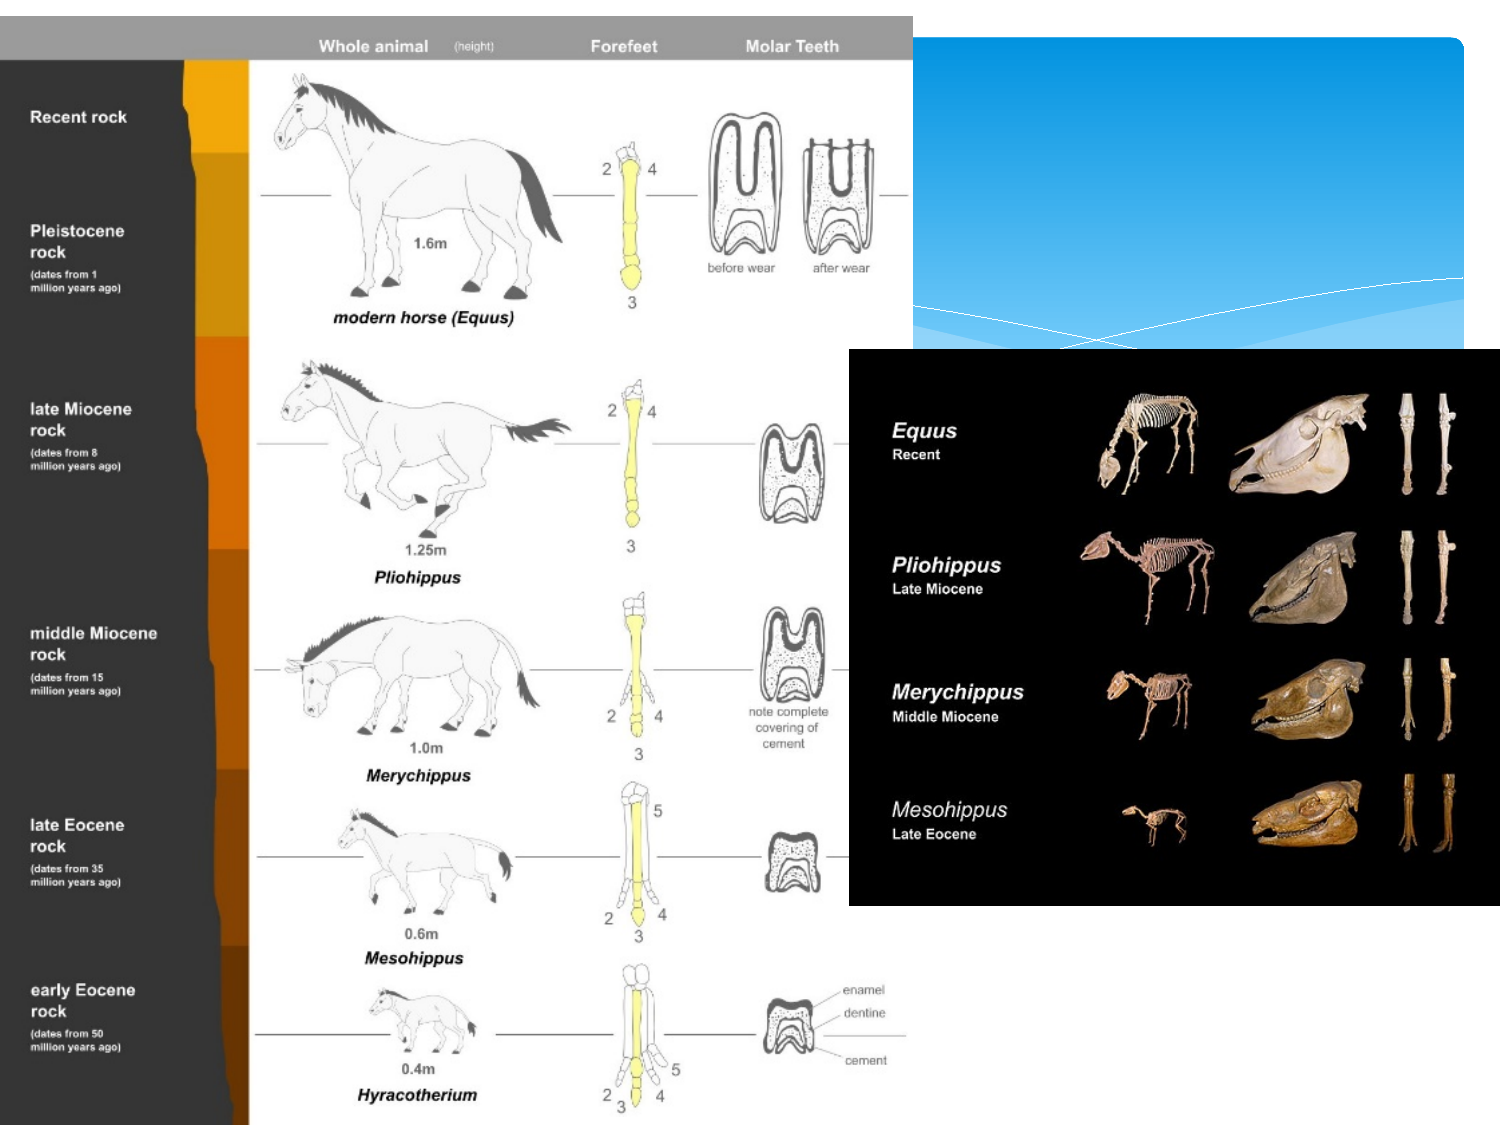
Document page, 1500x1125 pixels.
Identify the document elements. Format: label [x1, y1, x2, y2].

picture [849, 349, 1500, 906]
list [0, 16, 913, 1125]
